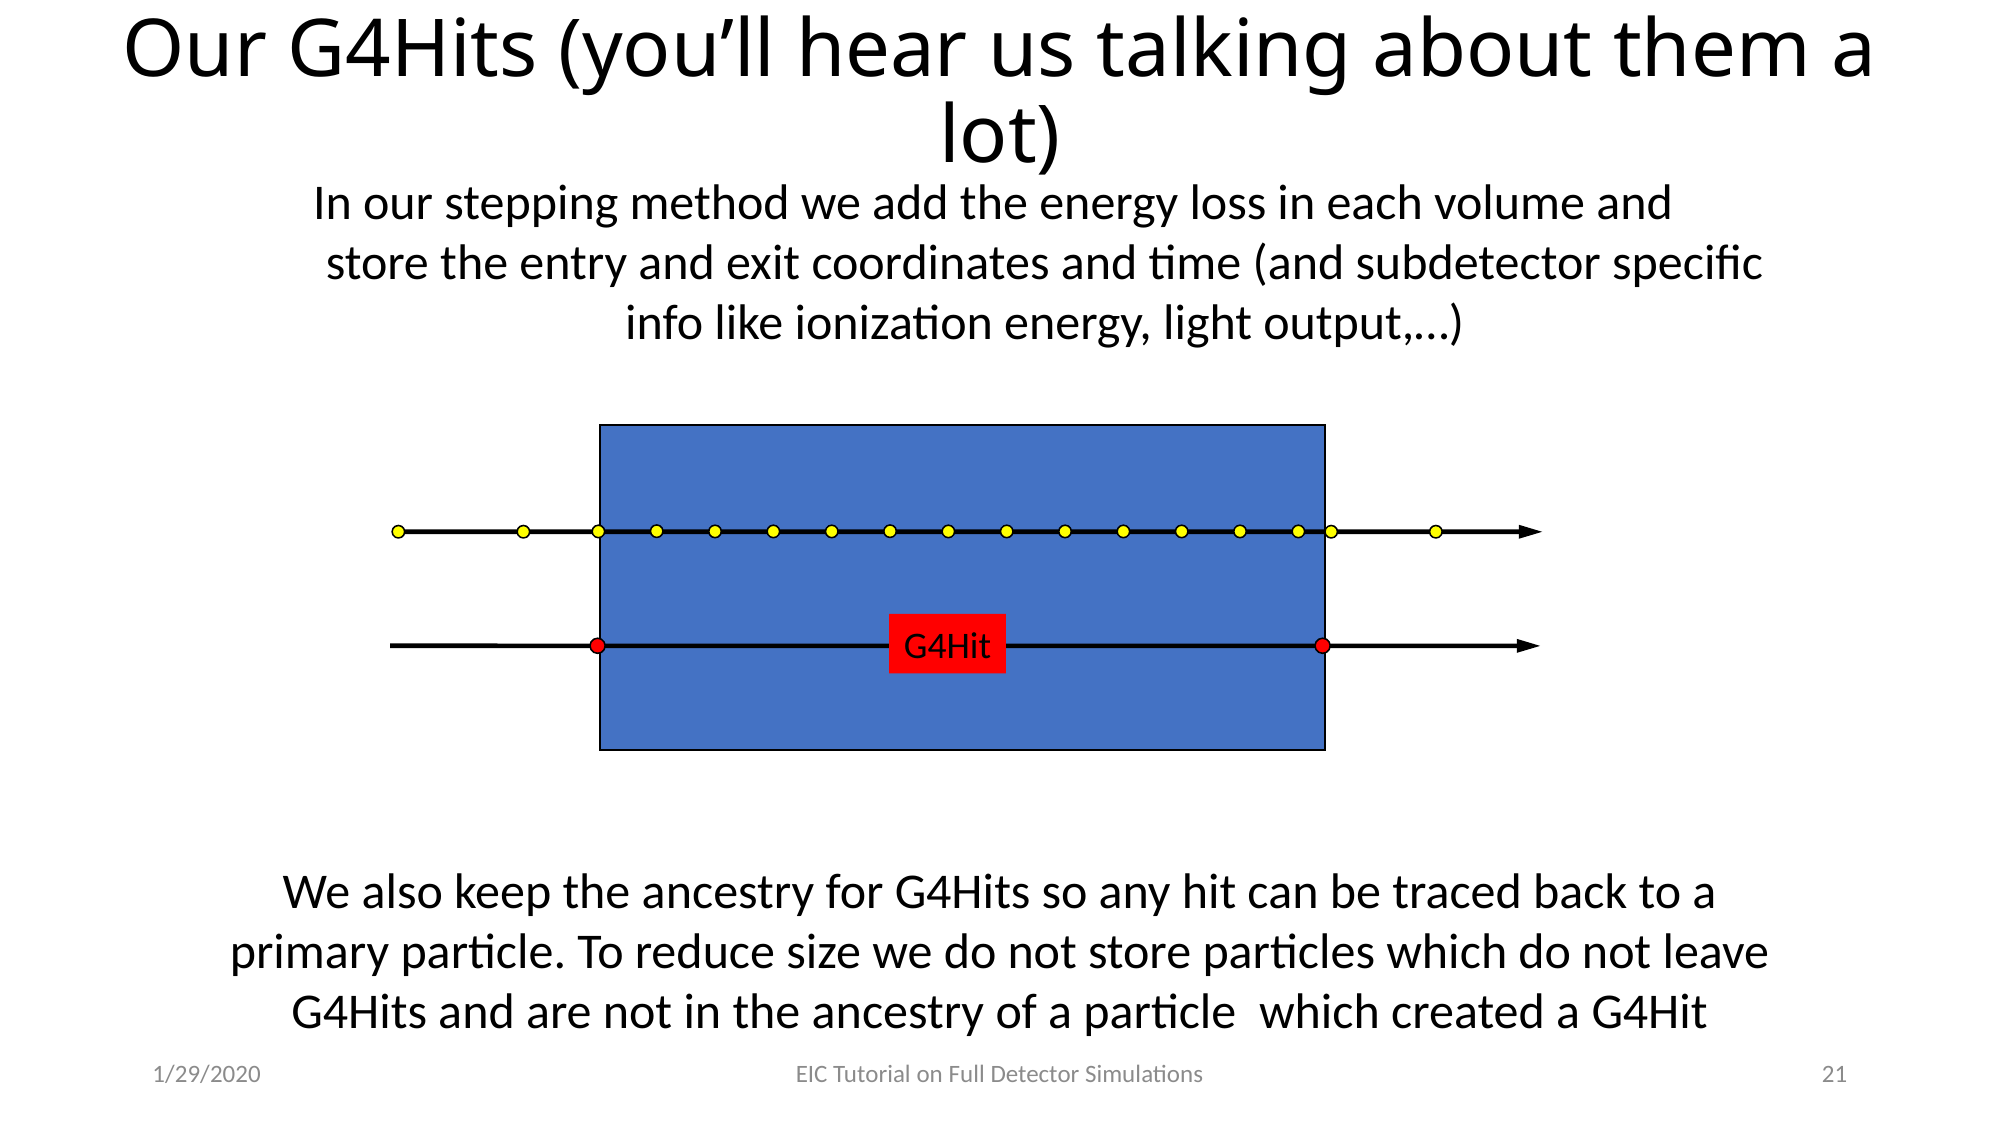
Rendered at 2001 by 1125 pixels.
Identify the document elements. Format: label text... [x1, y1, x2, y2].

text_box We also keep the ancestry for G4Hits so any hit can be traced back to a primary particle. To reduce size we do not store particles which do not leave G4Hits and are not in the ancestry of a particle which created a G4Hit [208, 850, 1792, 1046]
title Our G4Hits (you’ll hear us talking about them a lot) [76, 0, 1924, 188]
footer EIC Tutorial on Full Detector Simulations [662, 1042, 1338, 1103]
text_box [390, 424, 1543, 750]
text_box In our stepping method we add the energy loss in each volume and store the entry and exit coordinates and time (and subdetector specific info like ionization energy, light output,…) [298, 162, 1792, 358]
slide_number 21 [1412, 1042, 1863, 1103]
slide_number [137, 1042, 588, 1103]
